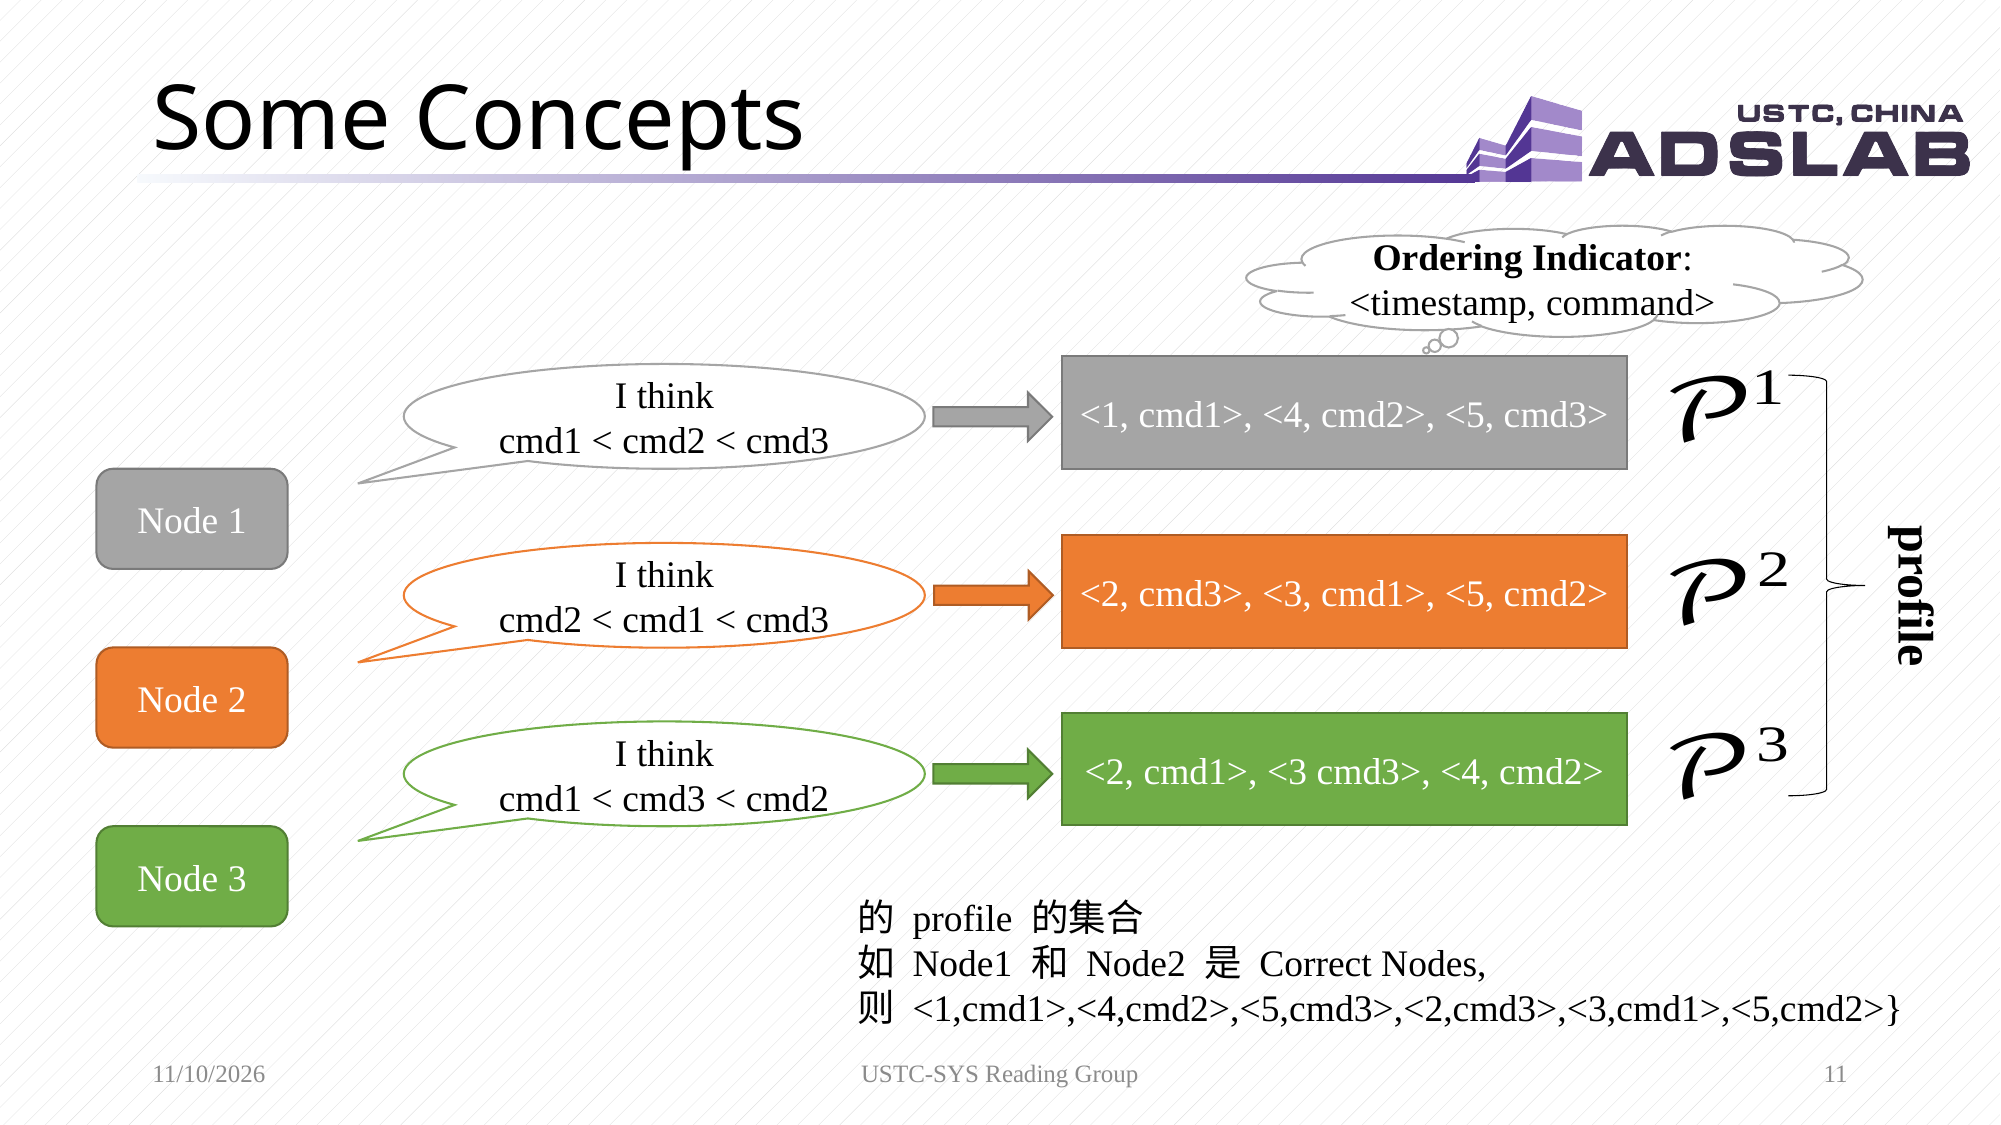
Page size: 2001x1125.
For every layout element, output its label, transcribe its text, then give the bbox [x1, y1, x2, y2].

text_box <1, cmd1>, <4, cmd2>, <5, cmd3> [1061, 355, 1628, 470]
text_box I think cmd2 < cmd1 < cmd3 [357, 541, 926, 664]
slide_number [137, 1042, 588, 1103]
text_box <2, cmd3>, <3, cmd1>, <5, cmd2> [1061, 534, 1628, 649]
text_box <2, cmd1>, <3 cmd3>, <4, cmd2> [1061, 712, 1628, 826]
title Some Concepts [137, 63, 1863, 177]
text_box Ordering Indicator: <timestamp, command> [1245, 224, 1864, 355]
text_box Node 3 [95, 825, 289, 928]
text_box Node 2 [95, 646, 289, 749]
picture [1470, 93, 1976, 183]
text_box [932, 747, 1054, 801]
text_box profile [1865, 510, 1956, 668]
text_box I think cmd1 < cmd2 < cmd3 [357, 362, 926, 485]
text_box I think cmd1 < cmd3 < cmd2 [357, 720, 926, 842]
text_box Node 1 [95, 467, 289, 570]
text_box [1788, 374, 1865, 797]
text_box [933, 568, 1055, 622]
footer USTC-SYS Reading Group [662, 1042, 1338, 1103]
text_box [932, 390, 1054, 444]
